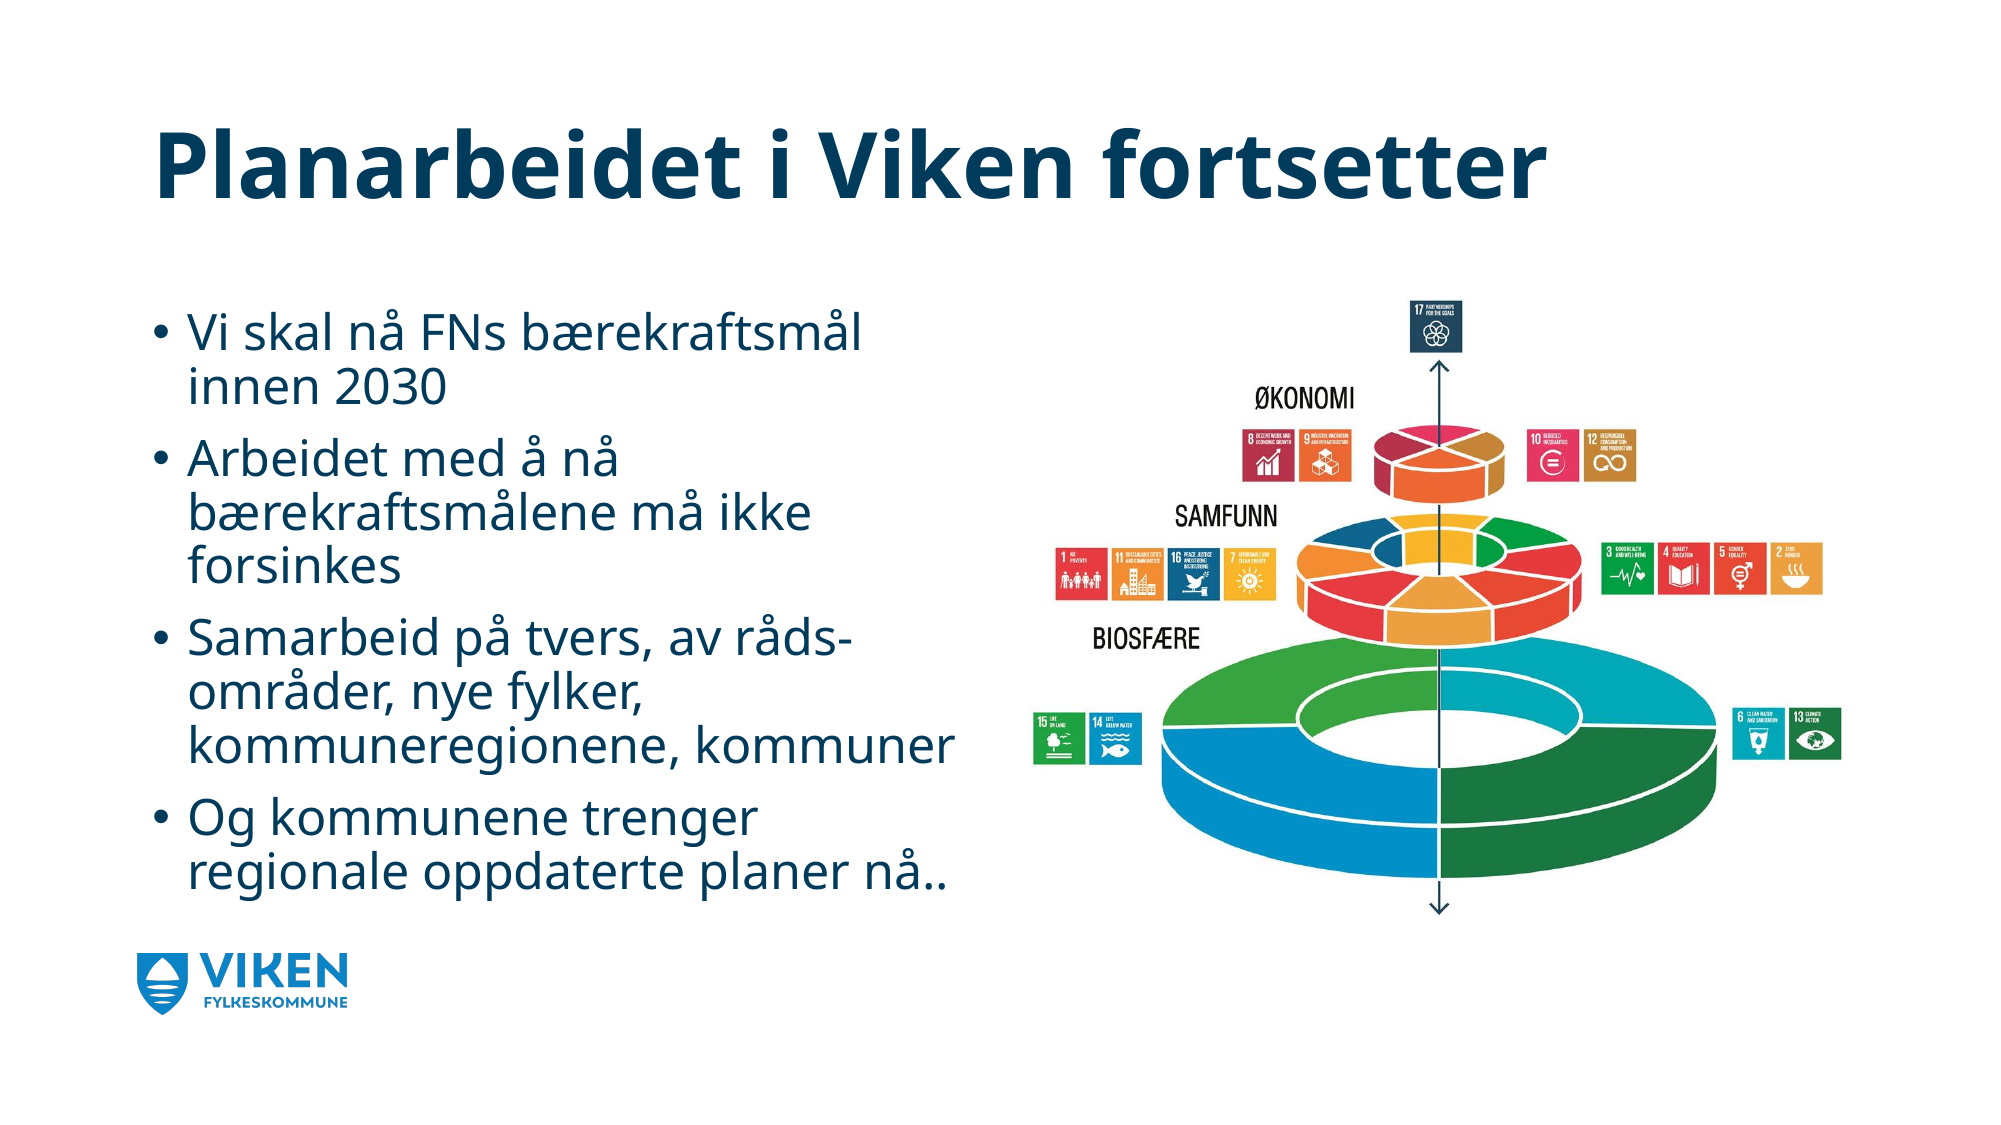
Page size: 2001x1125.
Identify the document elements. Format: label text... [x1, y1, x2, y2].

picture [1029, 299, 1846, 918]
list Vi skal nå FNs bærekraftsmål innen 2030 Arbeidet med å nå bærekraftsmålene må ikke forsinkes Samarbeid på tvers, av råds-områder, nye fylker, kommuneregionene, kommuner Og kommunene trenger regionale oppdaterte planer nå.. [137, 299, 988, 918]
picture [137, 953, 347, 1015]
title Planarbeidet i Viken fortsetter [137, 59, 1863, 278]
